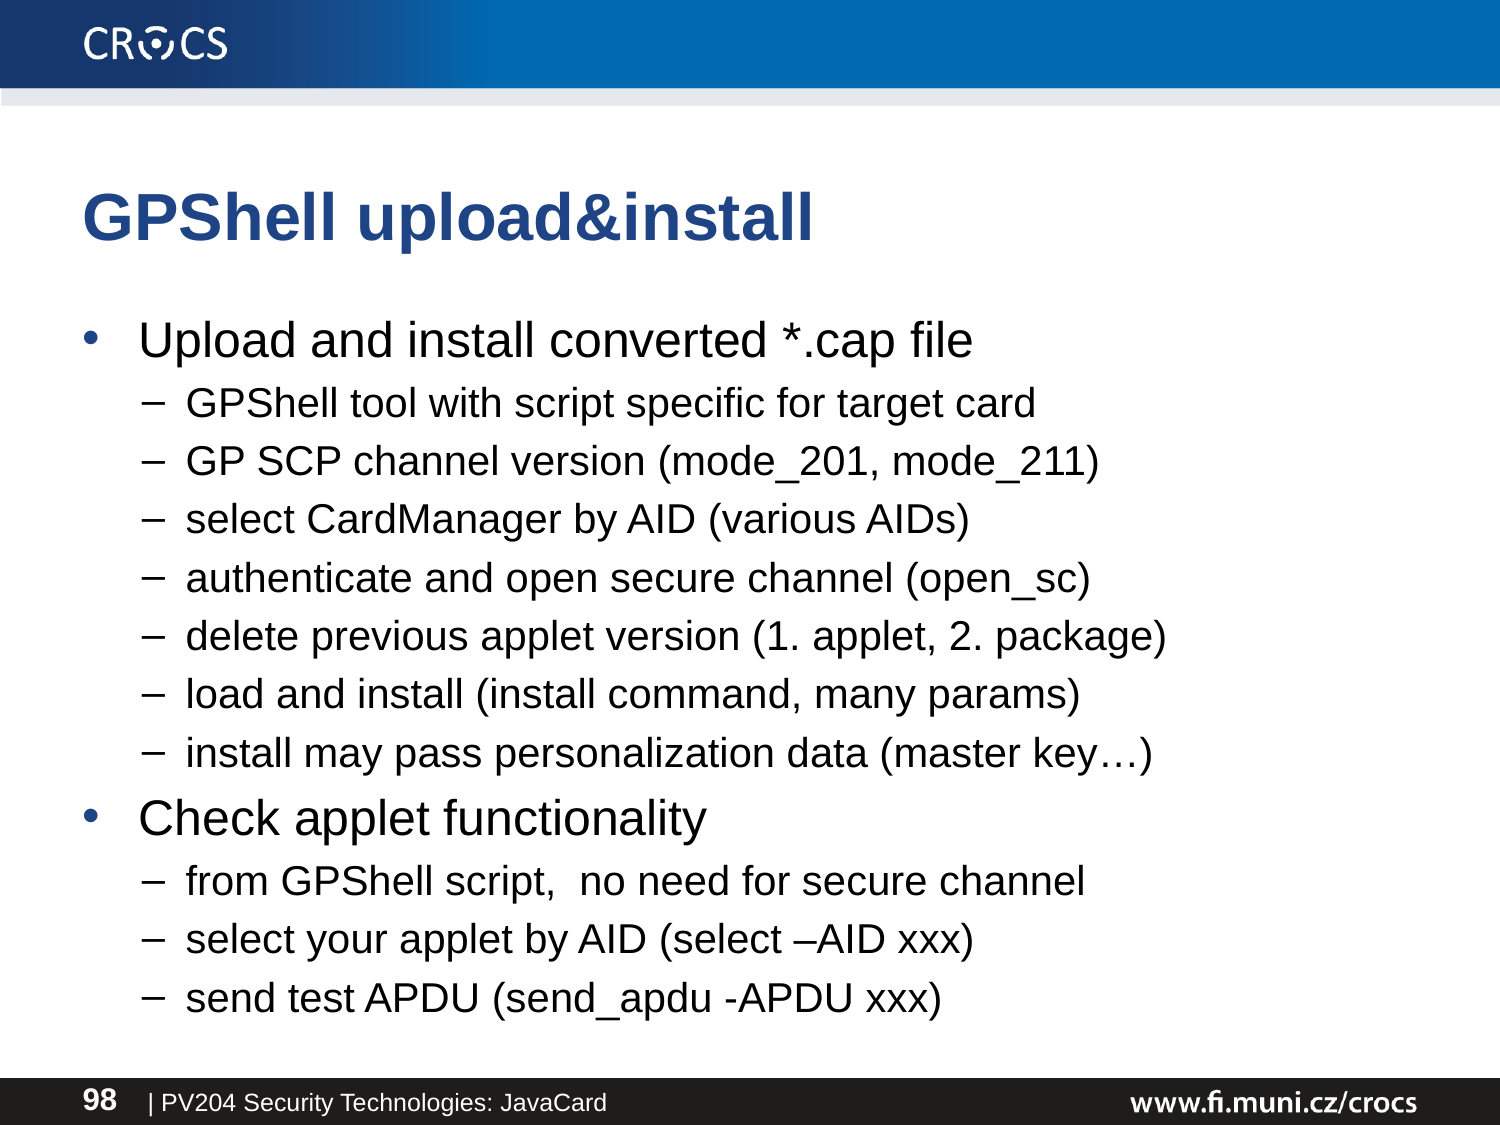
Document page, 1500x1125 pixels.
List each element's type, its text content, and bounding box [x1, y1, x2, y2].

picture [0, 0, 1500, 1125]
slide_number 98 [82, 1078, 148, 1125]
list Upload and install converted *.cap file GPShell tool with script specific for target card GP SCP channel version (mode_201, mode_211) select CardManager by AID (various AIDs) authenticate and open secure channel (open_sc) delete previous applet version (1. applet, 2. package) load and install (install command, many params) install may pass personalization data (master key…) Check applet functionality from GPShell script, no need for secure channel select your applet by AID (select –AID xxx) send test APDU (send_apdu -APDU xxx) [82, 306, 1433, 988]
footer | PV204 Security Technologies: JavaCard [148, 1078, 623, 1125]
title GPShell upload&install [82, 148, 1433, 280]
